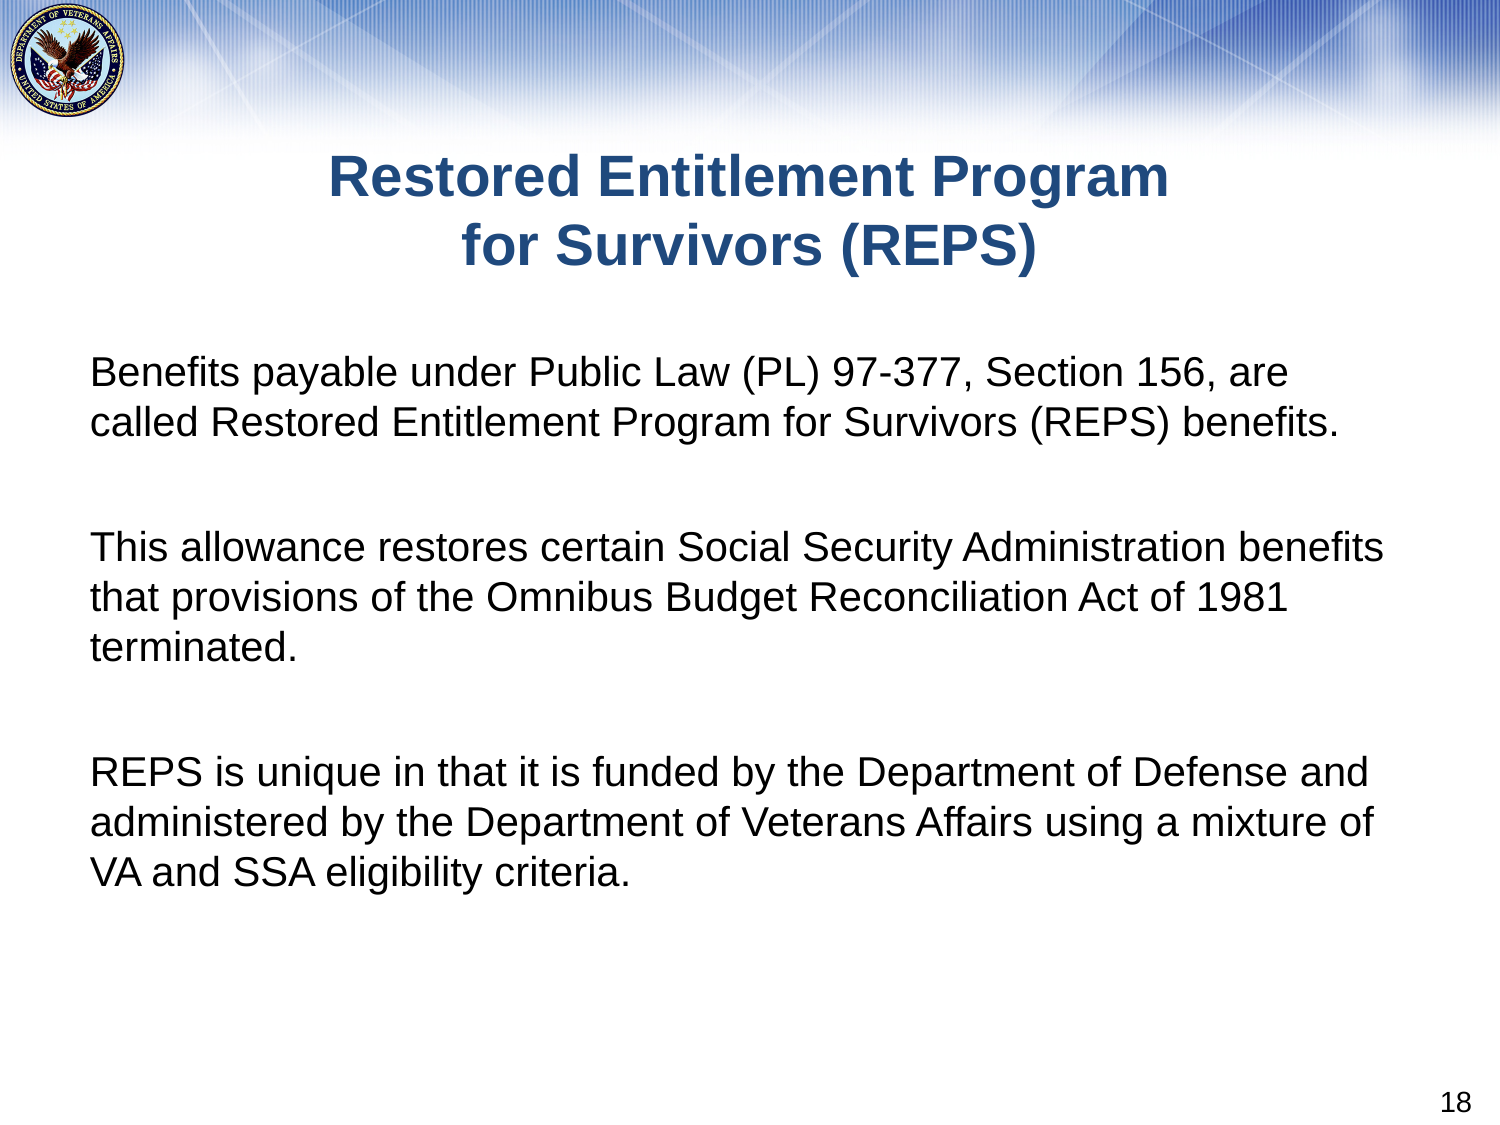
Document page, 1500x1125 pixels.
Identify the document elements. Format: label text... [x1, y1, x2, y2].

picture [0, 0, 1500, 130]
slide_number 18 [1136, 1083, 1487, 1125]
picture [0, 309, 1500, 1062]
list Benefits payable under Public Law (PL) 97-377, Section 156, are called Restored Entitlement Program for Survivors (REPS) benefits. This allowance restores certain Social Security Administration benefits that provisions of the Omnibus Budget Reconciliation Act of 1981 terminated. REPS is unique in that it is funded by the Department of Defense and administered by the Department of Veterans Affairs using a mixture of VA and SSA eligibility criteria. [75, 337, 1425, 980]
title Restored Entitlement Program for Survivors (REPS) [0, 130, 1500, 309]
